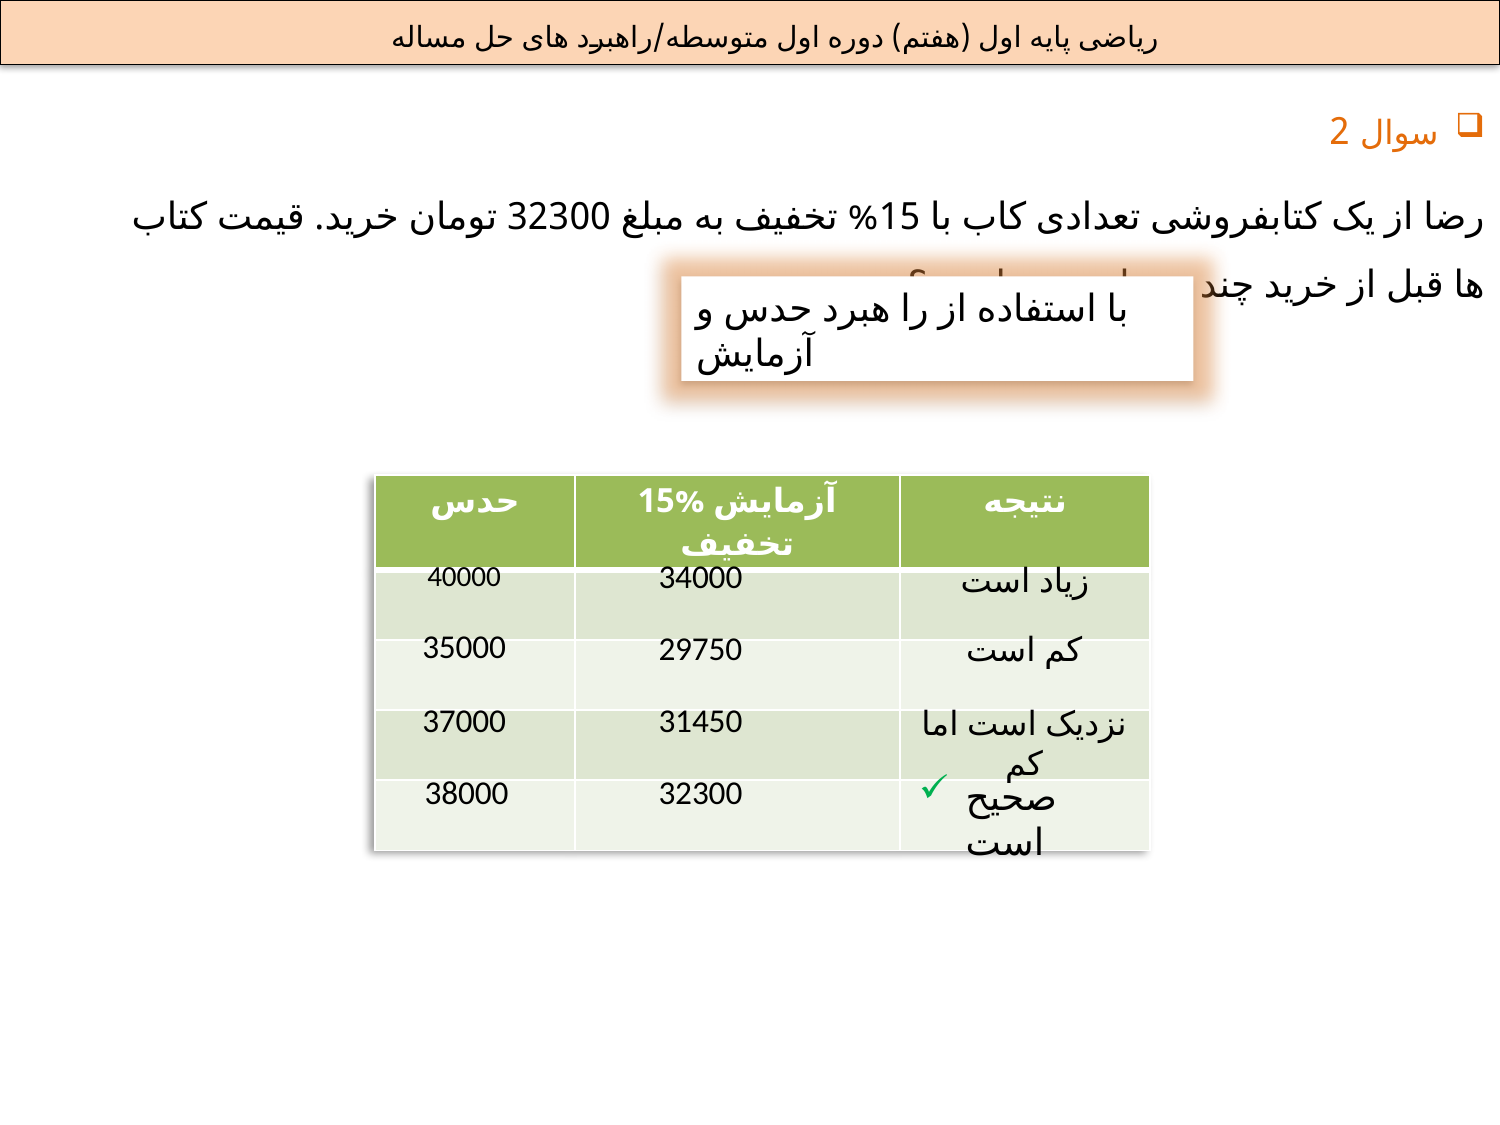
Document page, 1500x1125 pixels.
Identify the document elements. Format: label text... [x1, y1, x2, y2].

text_box 40000 [412, 549, 538, 600]
text_box رضا از یک کتابفروشی تعدادی کاب با 15% تخفیف به مبلغ 32300 تومان خرید. قیمت کتاب ها قبل از خرید چند تو مان بوده است؟ [87, 162, 1500, 313]
table_cell [1142, 790, 1149, 850]
text_box 29750 [643, 619, 832, 675]
table_header آزمایش %15 تخفیف [576, 476, 899, 567]
text_box کم است [930, 621, 1118, 676]
text_box 31450 [643, 692, 807, 747]
text_box [0, 0, 1500, 65]
text_box 32300 [643, 764, 807, 819]
text_box با استفاده از را هبرد حدس و آزمایش [681, 275, 1194, 382]
table_cell [901, 573, 1149, 639]
text_box 35000 [407, 617, 583, 673]
table_cell [576, 781, 899, 850]
text_box 34000 [643, 547, 794, 603]
text_box سوال 2 [37, 99, 1500, 205]
text_box زیاد است [937, 551, 1113, 607]
text_box نزدیک است اما کم [899, 695, 1149, 790]
table_cell [576, 573, 899, 639]
table_cell [376, 711, 574, 779]
text_box 37000 [407, 692, 596, 747]
text_box ریاضی پایه اول (هفتم) دوره اول متوسطه/راهبرد های حل مساله [374, 11, 1175, 62]
table_header حدس [376, 476, 574, 567]
table_cell [576, 711, 899, 779]
table_cell [576, 641, 899, 709]
text_box صحیح است [903, 765, 1142, 870]
table_cell [376, 781, 574, 850]
text_box 38000 [409, 764, 610, 819]
table_cell [376, 573, 574, 639]
table_cell [901, 641, 1149, 695]
table_cell [376, 641, 574, 709]
table_header نتیجه [901, 476, 1149, 567]
